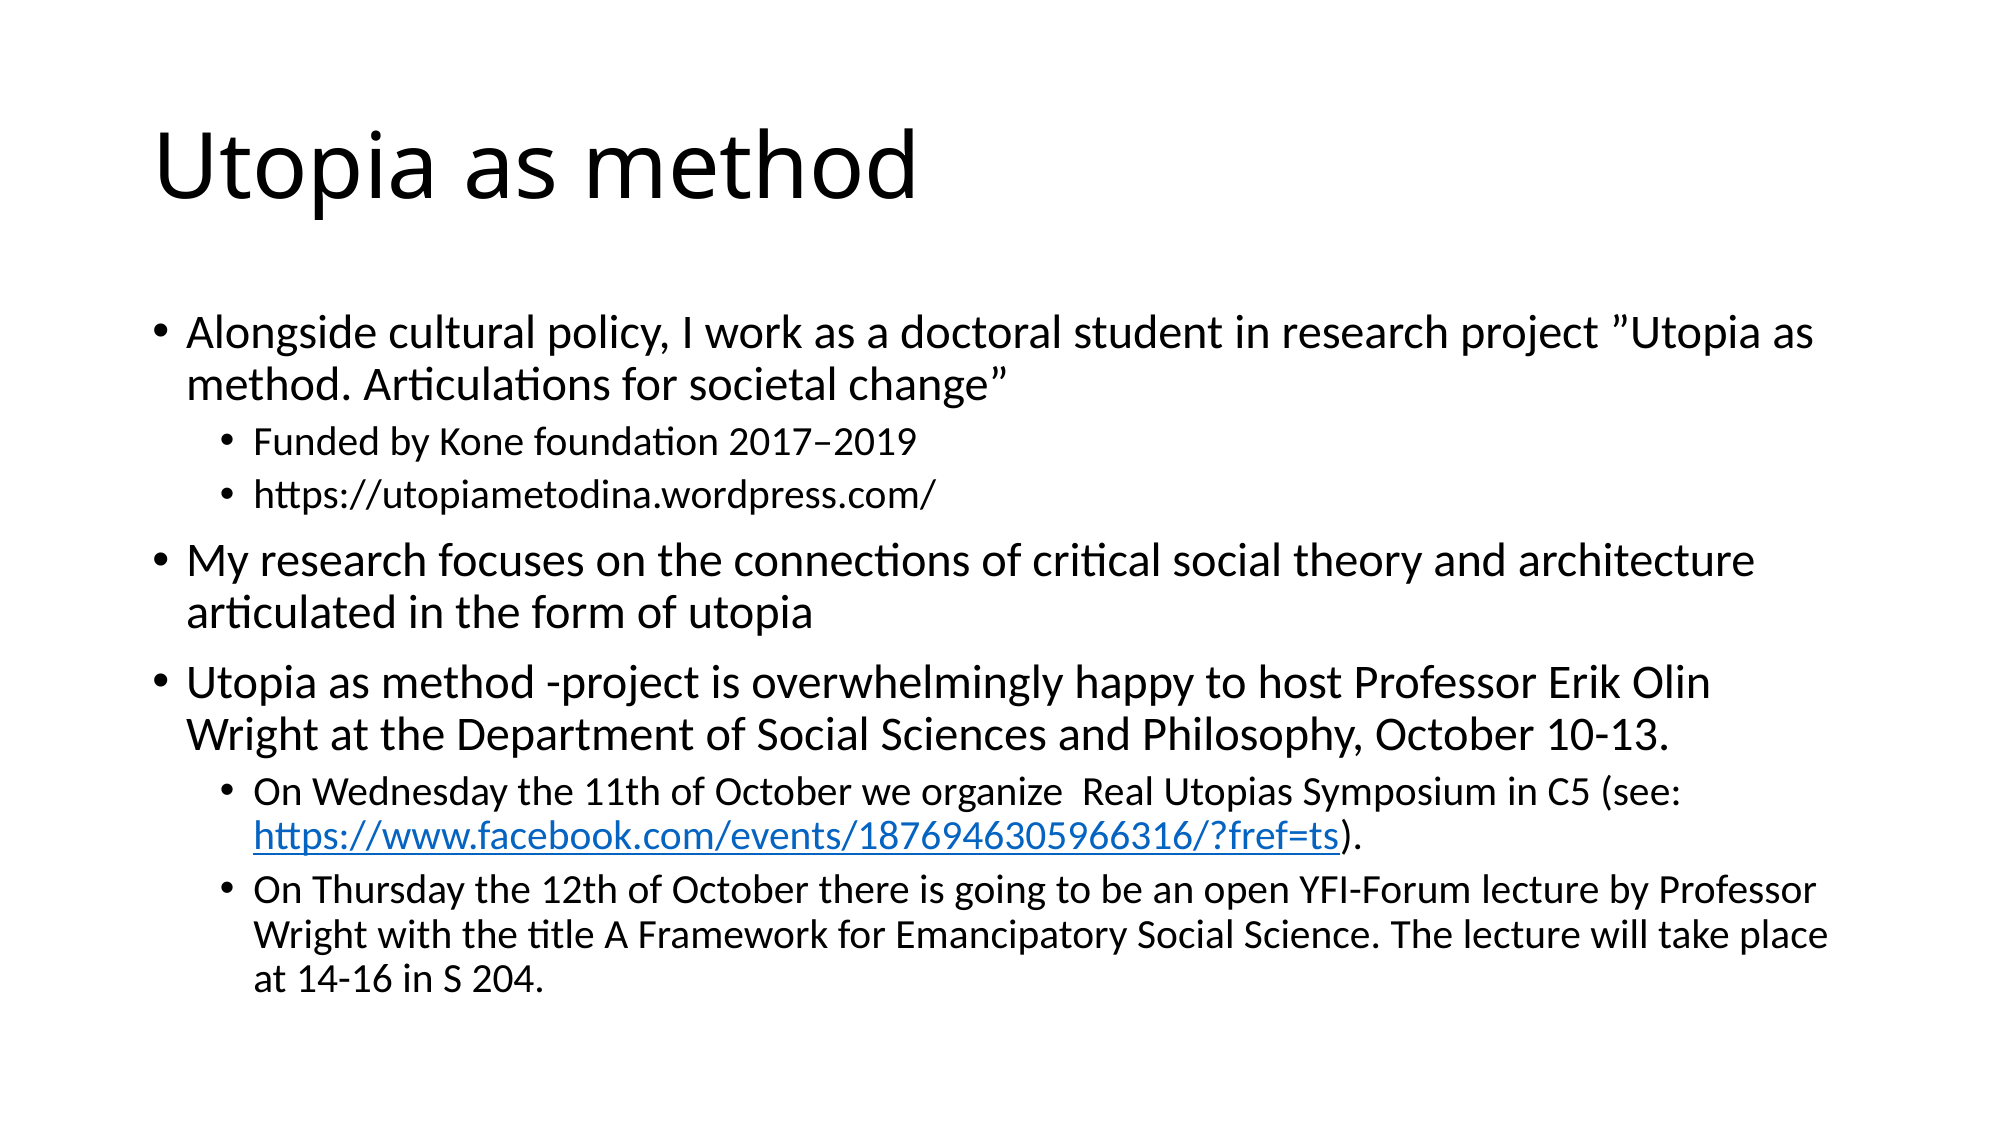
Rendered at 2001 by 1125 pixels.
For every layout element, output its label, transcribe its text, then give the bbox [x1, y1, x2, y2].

title Utopia as method [137, 59, 1863, 278]
list Alongside cultural policy, I work as a doctoral student in research project ”Utopia as method. Articulations for societal change” Funded by Kone foundation 2017–2019 https://utopiametodina.wordpress.com/ My research focuses on the connections of critical social theory and architecture articulated in the form of utopia Utopia as method -project is overwhelmingly happy to host Professor Erik Olin Wright at the Department of Social Sciences and Philosophy, October 10-13. On Wednesday the 11th of October we organize Real Utopias Symposium in C5 (see: https://www.facebook.com/events/1876946305966316/?fref=ts). On Thursday the 12th of October there is going to be an open YFI-Forum lecture by Professor Wright with the title A Framework for Emancipatory Social Science. The lecture will take place at 14-16 in S 204. [137, 299, 1863, 1014]
